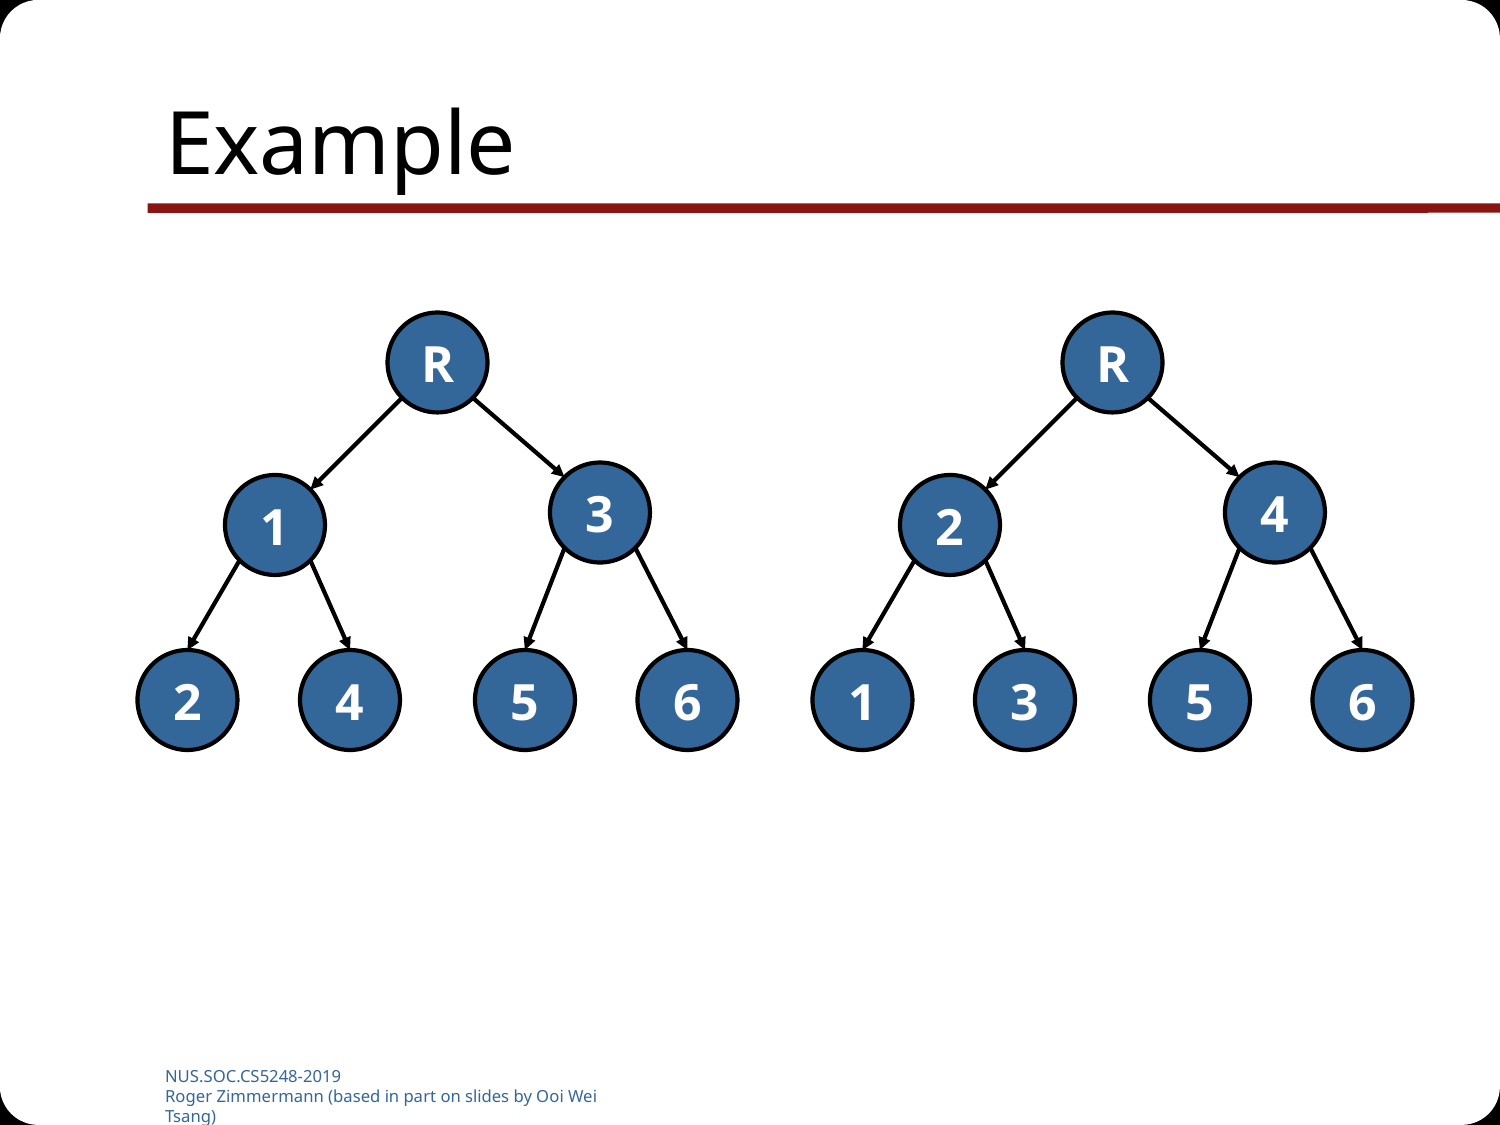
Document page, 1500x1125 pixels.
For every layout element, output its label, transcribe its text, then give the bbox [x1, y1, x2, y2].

text_box R [1062, 312, 1163, 413]
text_box 3 [975, 650, 1075, 751]
text_box 1 [812, 650, 913, 751]
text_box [1199, 549, 1240, 649]
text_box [862, 562, 915, 649]
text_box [310, 562, 351, 649]
title Example [149, 45, 1426, 234]
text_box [310, 399, 403, 488]
text_box 4 [300, 650, 400, 751]
text_box 6 [637, 650, 738, 751]
text_box 4 [1224, 462, 1325, 563]
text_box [187, 562, 240, 649]
slide_number NUS.SOC.CS5248-2019 Roger Zimmermann (based in part on slides by Ooi Wei Tsang) [149, 1058, 549, 1101]
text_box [1310, 549, 1363, 649]
text_box 2 [137, 650, 238, 751]
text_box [524, 549, 565, 649]
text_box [985, 399, 1078, 488]
footer [549, 1024, 1038, 1101]
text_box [1147, 399, 1240, 476]
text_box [985, 562, 1026, 649]
text_box 1 [225, 474, 325, 575]
text_box 3 [549, 462, 650, 563]
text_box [472, 399, 565, 476]
text_box 6 [1312, 650, 1413, 751]
text_box 2 [900, 474, 1000, 575]
text_box 5 [1149, 650, 1250, 751]
text_box 5 [474, 650, 575, 751]
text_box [635, 549, 688, 649]
text_box R [387, 312, 488, 413]
